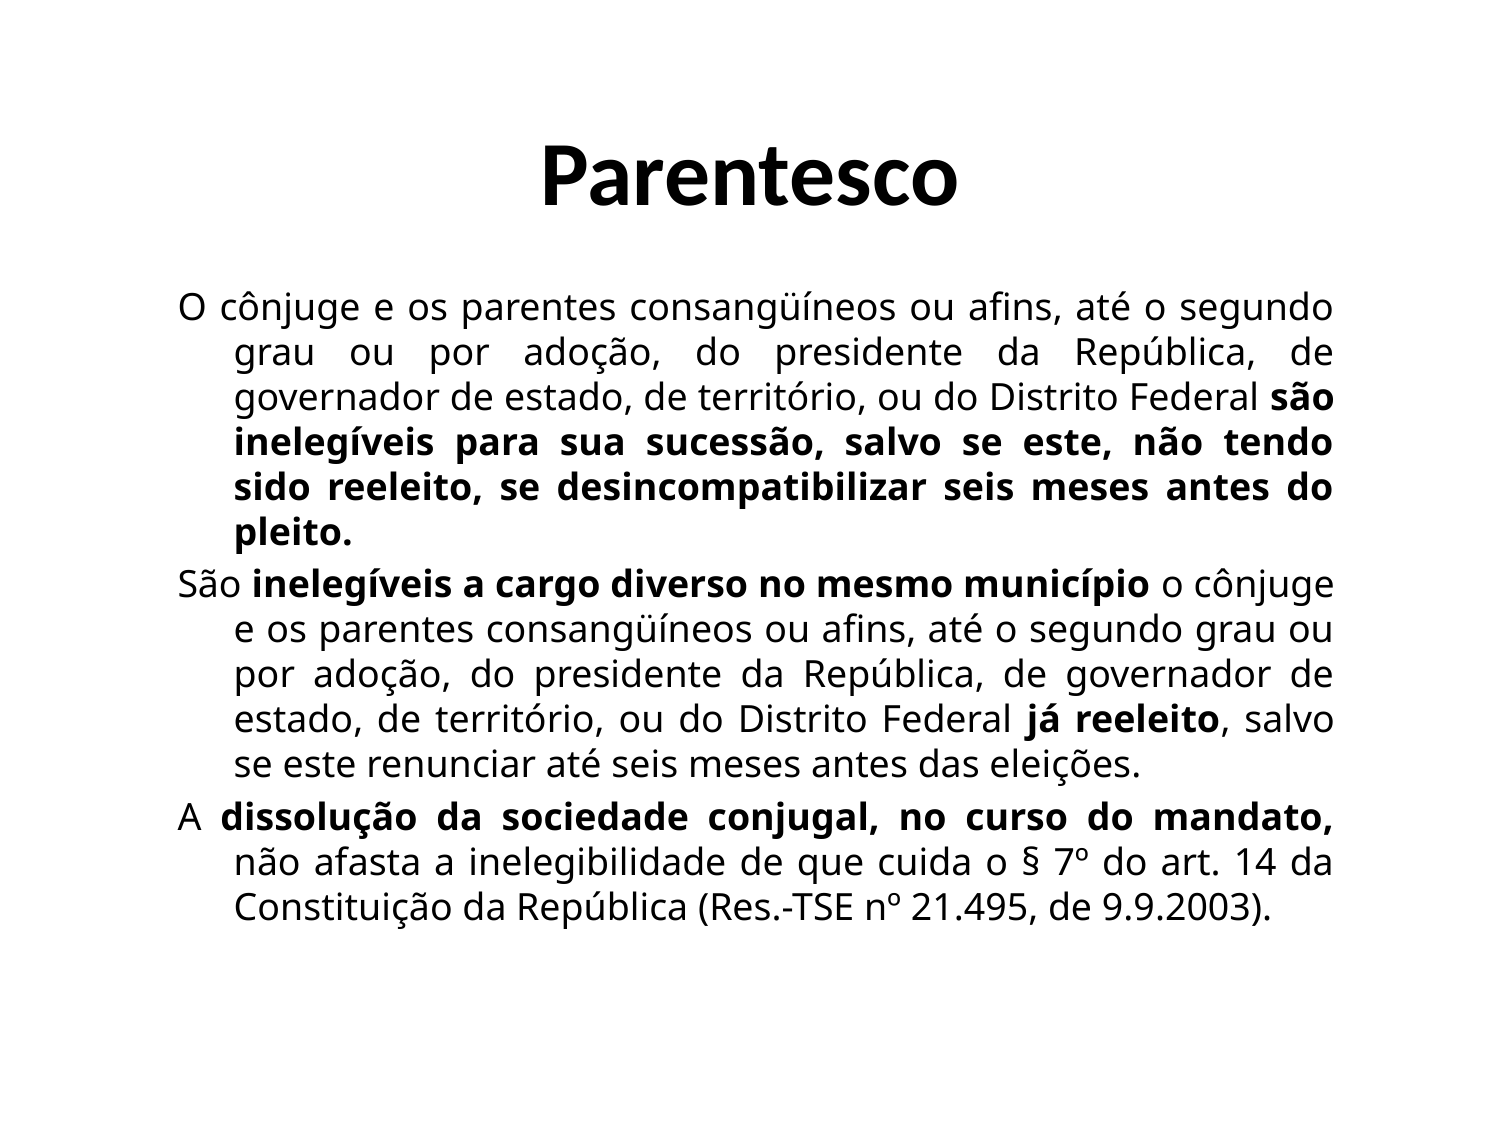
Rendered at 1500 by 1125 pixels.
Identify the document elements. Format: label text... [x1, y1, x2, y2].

list O cônjuge e os parentes consangüíneos ou afins, até o segundo grau ou por adoção, do presidente da República, de governador de estado, de território, ou do Distrito Federal são inelegíveis para sua sucessão, salvo se este, não tendo sido reeleito, se desincompatibilizar seis meses antes do pleito. São inelegíveis a cargo diverso no mesmo município o cônjuge e os parentes consangüíneos ou afins, até o segundo grau ou por adoção, do presidente da República, de governador de estado, de território, ou do Distrito Federal já reeleito, salvo se este renunciar até seis meses antes das eleições. A dissolução da sociedade conjugal, no curso do mandato, não afasta a inelegibilidade de que cuida o § 7º do art. 14 da Constituição da República (Res.-TSE nº 21.495, de 9.9.2003). [162, 275, 1350, 950]
title Parentesco [112, 75, 1388, 263]
